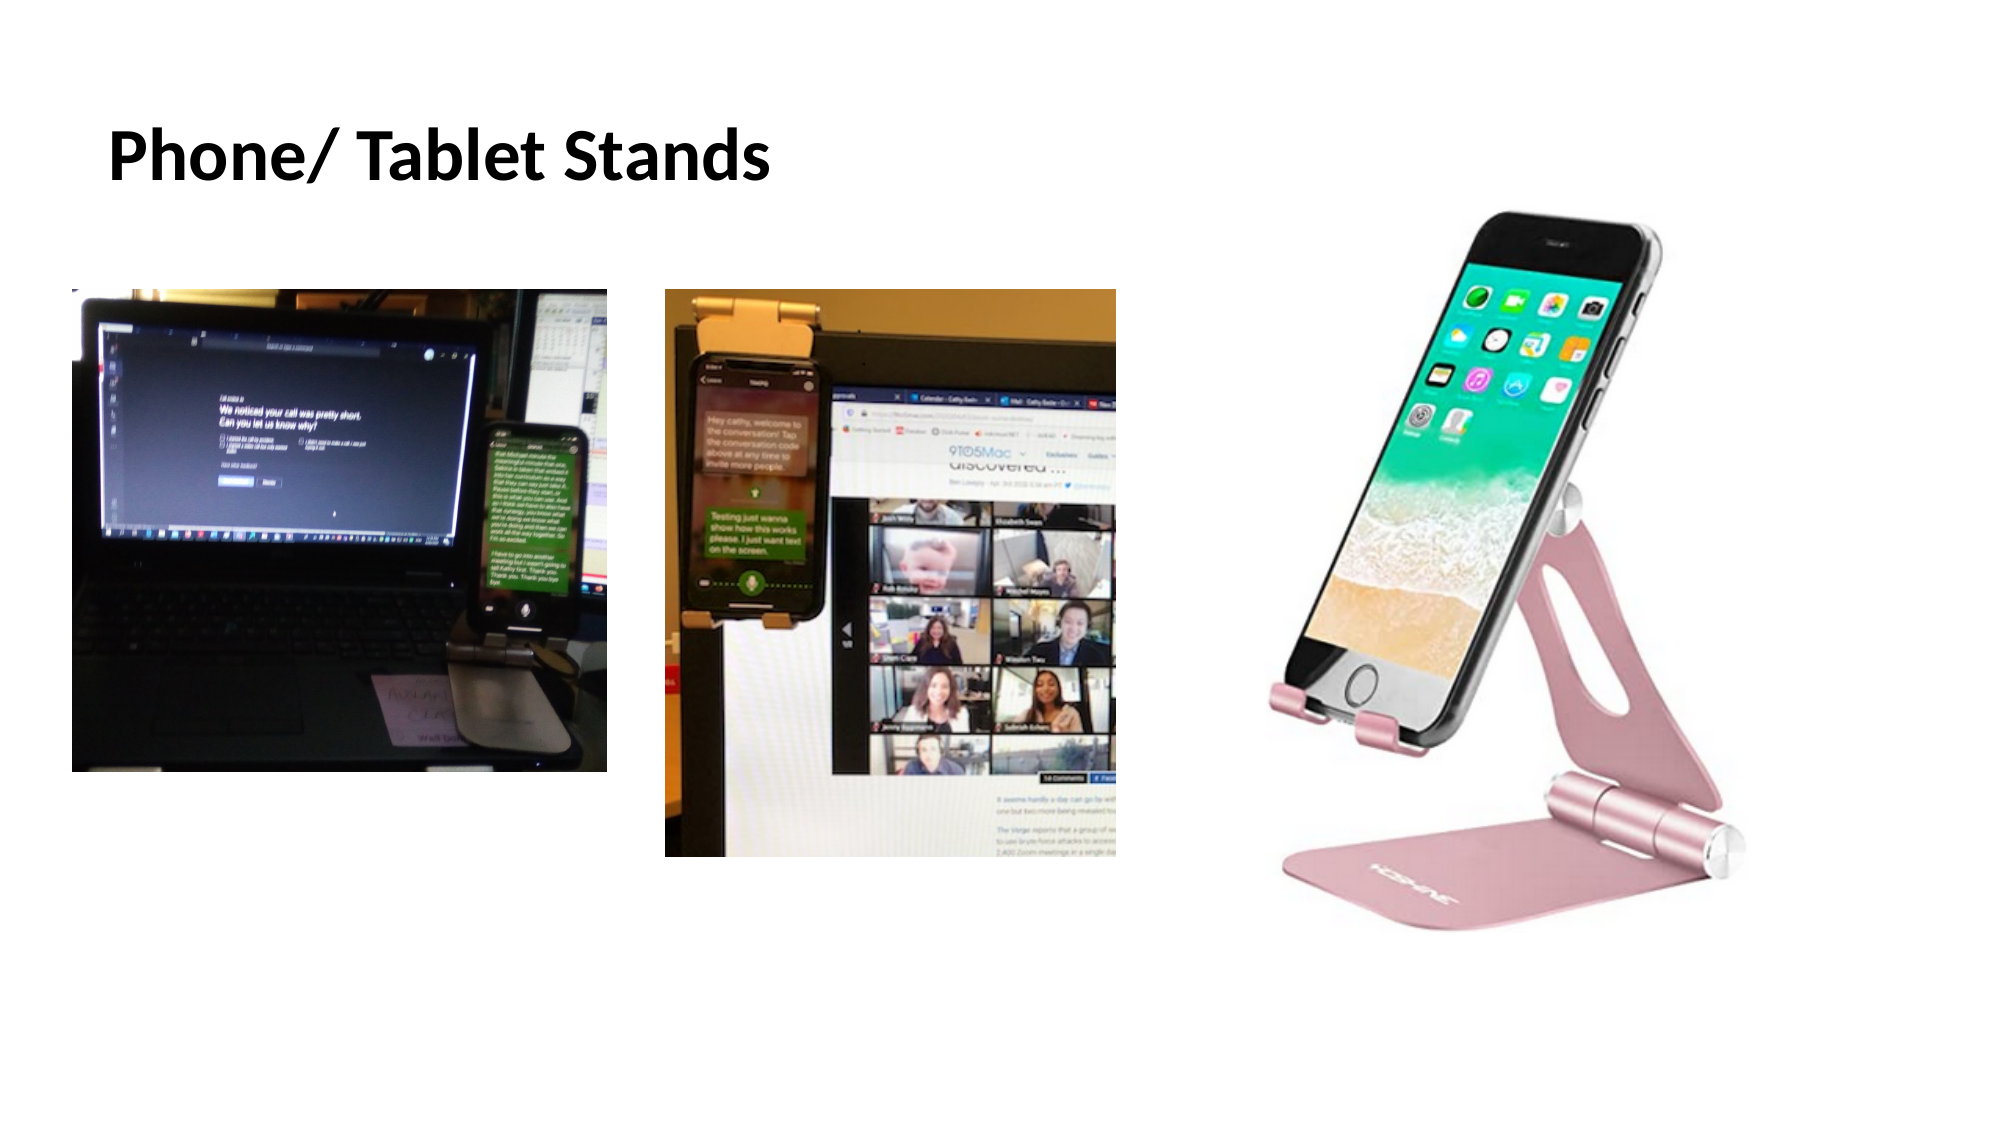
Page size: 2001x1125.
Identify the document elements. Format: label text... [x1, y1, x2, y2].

title Phone/ Tablet Stands [93, 85, 844, 228]
picture [1262, 185, 1768, 940]
picture [72, 289, 608, 772]
picture [665, 289, 1116, 857]
